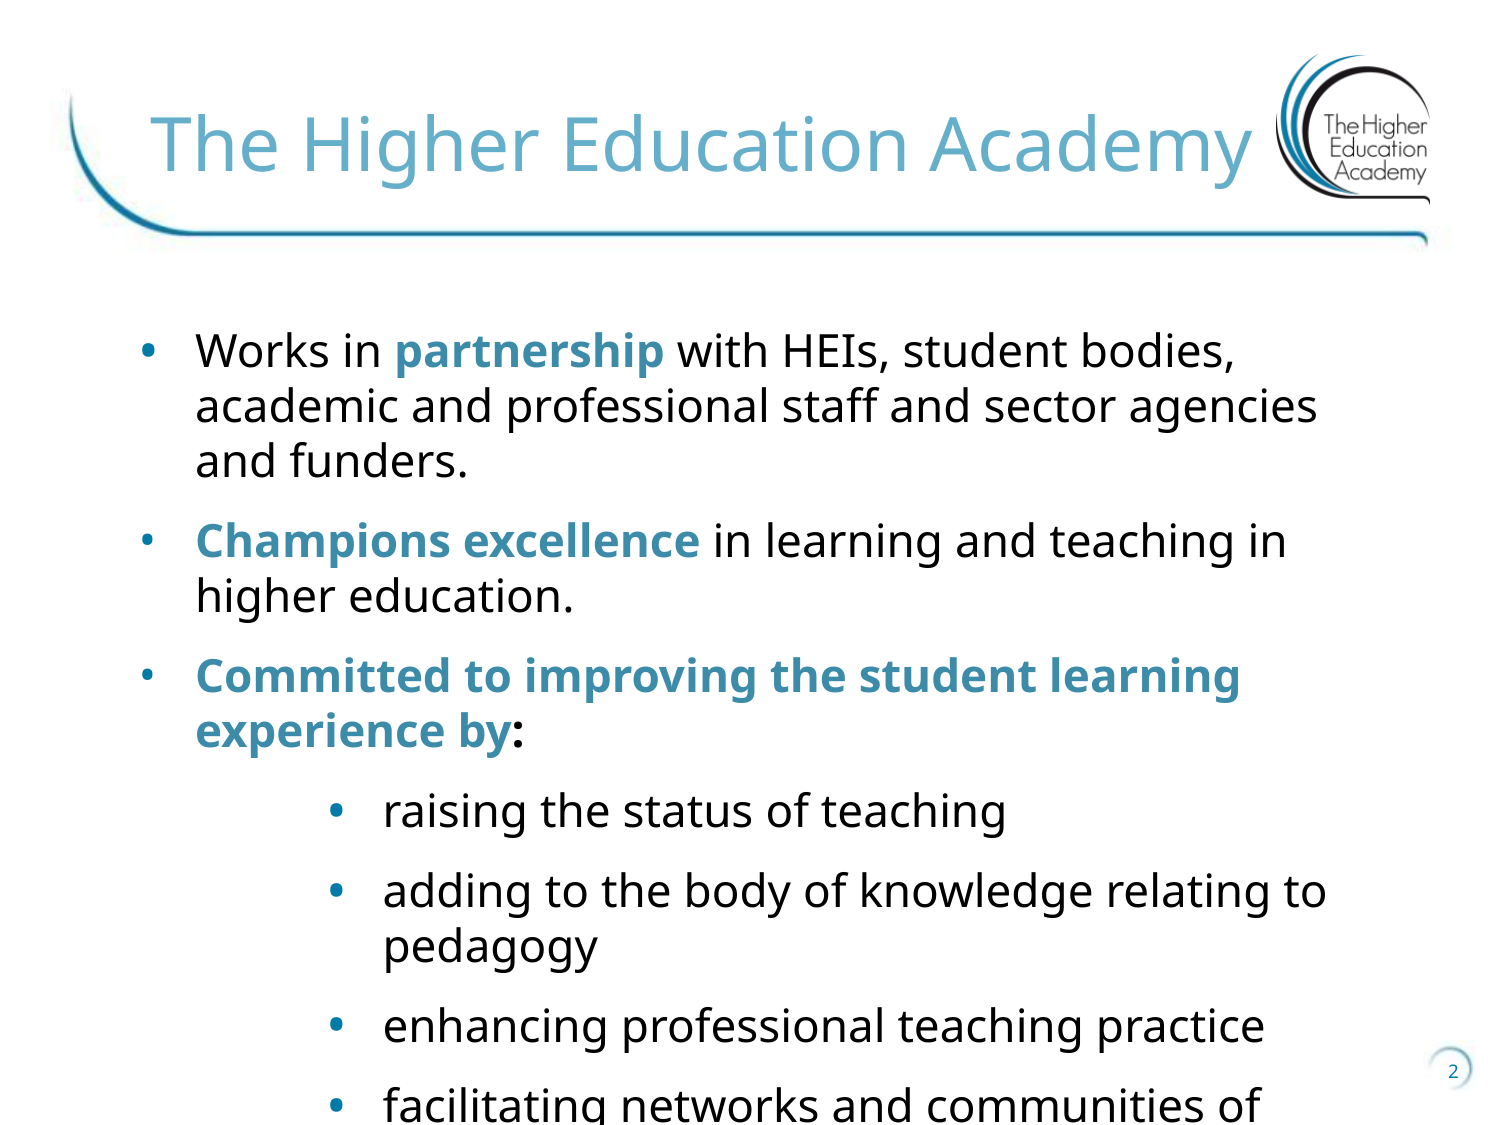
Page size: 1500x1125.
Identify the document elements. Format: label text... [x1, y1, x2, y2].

picture [1423, 1040, 1489, 1100]
title The Higher Education Academy [135, 77, 1270, 195]
picture [0, 54, 1500, 291]
text_box Works in partnership with HEIs, student bodies, academic and professional staff and sector agencies and funders. Champions excellence in learning and teaching in higher education. Committed to improving the student learning experience by: raising the status of teaching adding to the body of knowledge relating to pedagogy enhancing professional teaching practice facilitating networks and communities of practice. http://www.heacademy.ac.uk/strategic-plan The Higher Education Academy Strategic Plan 2012-2016 [123, 314, 1412, 1125]
slide_number 2 [1412, 1042, 1459, 1103]
